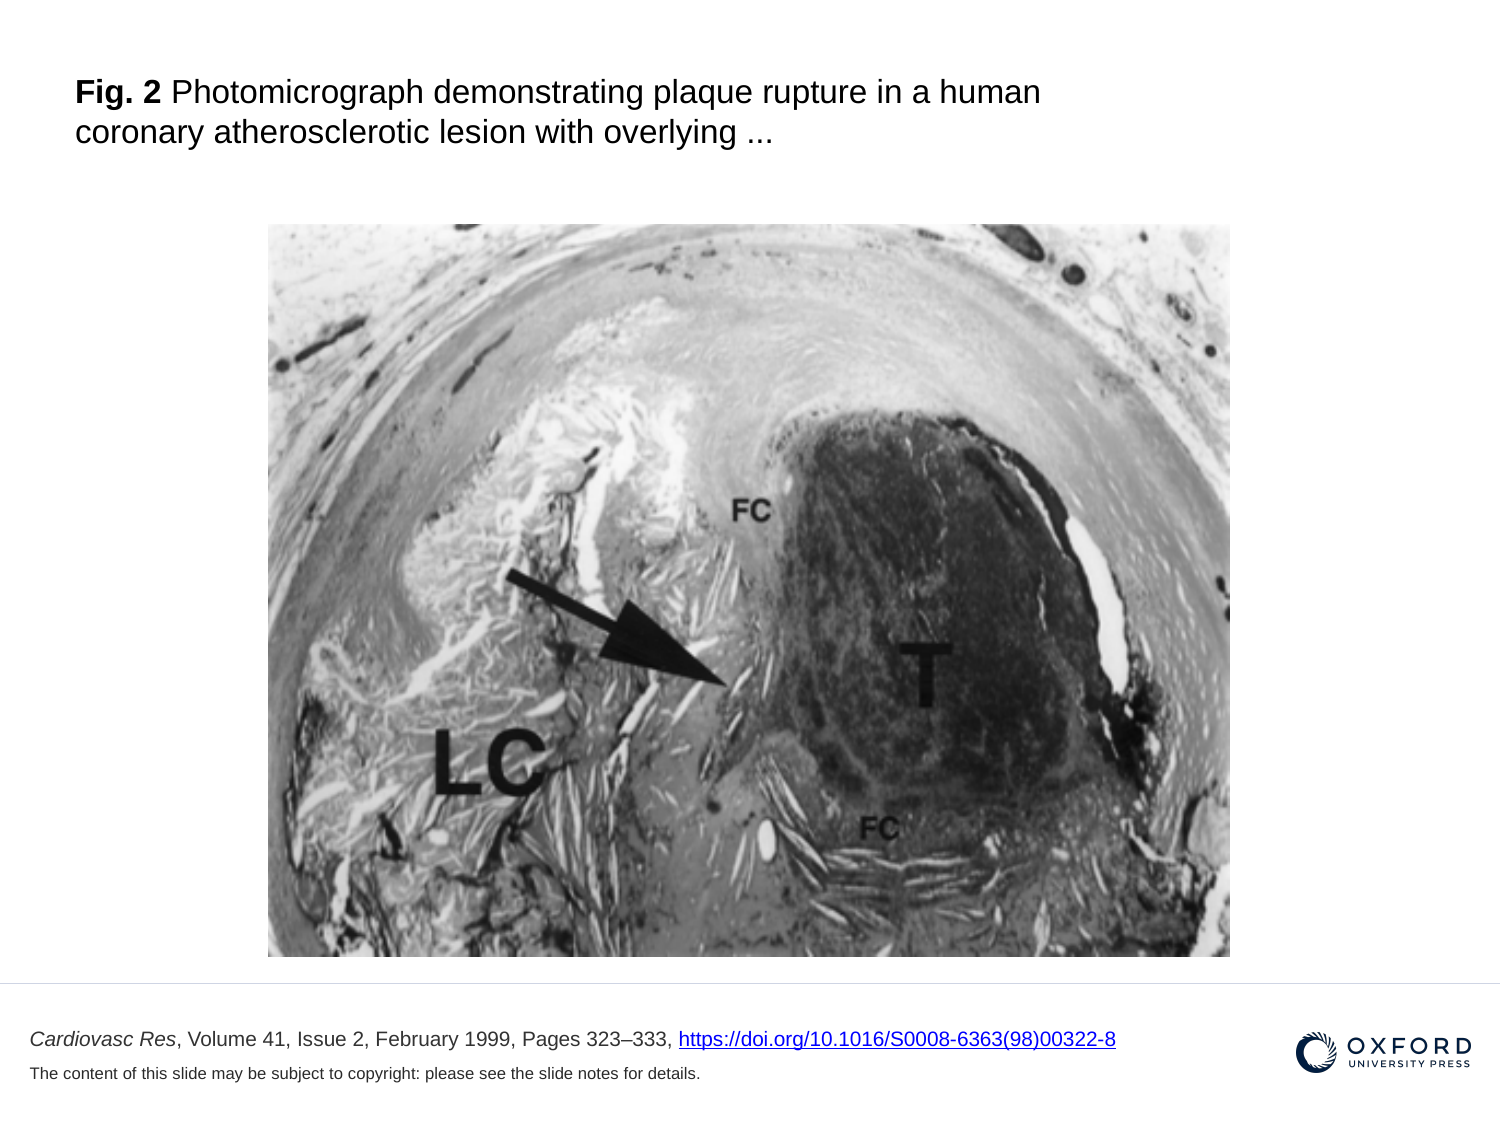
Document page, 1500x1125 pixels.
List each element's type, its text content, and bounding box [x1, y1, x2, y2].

picture [268, 224, 1230, 957]
picture [1296, 1032, 1471, 1073]
title Fig. 2 Photomicrograph demonstrating plaque rupture in a human coronary atherosclerotic lesion with overlying ... [75, 69, 1078, 171]
footer Cardiovasc Res, Volume 41, Issue 2, February 1999, Pages 323–333, https://doi.org/10.1016/S0008-6363(98)00322-8 The content of this slide may be subject to copyright: please see the slide notes for details. [0, 983, 1260, 1125]
